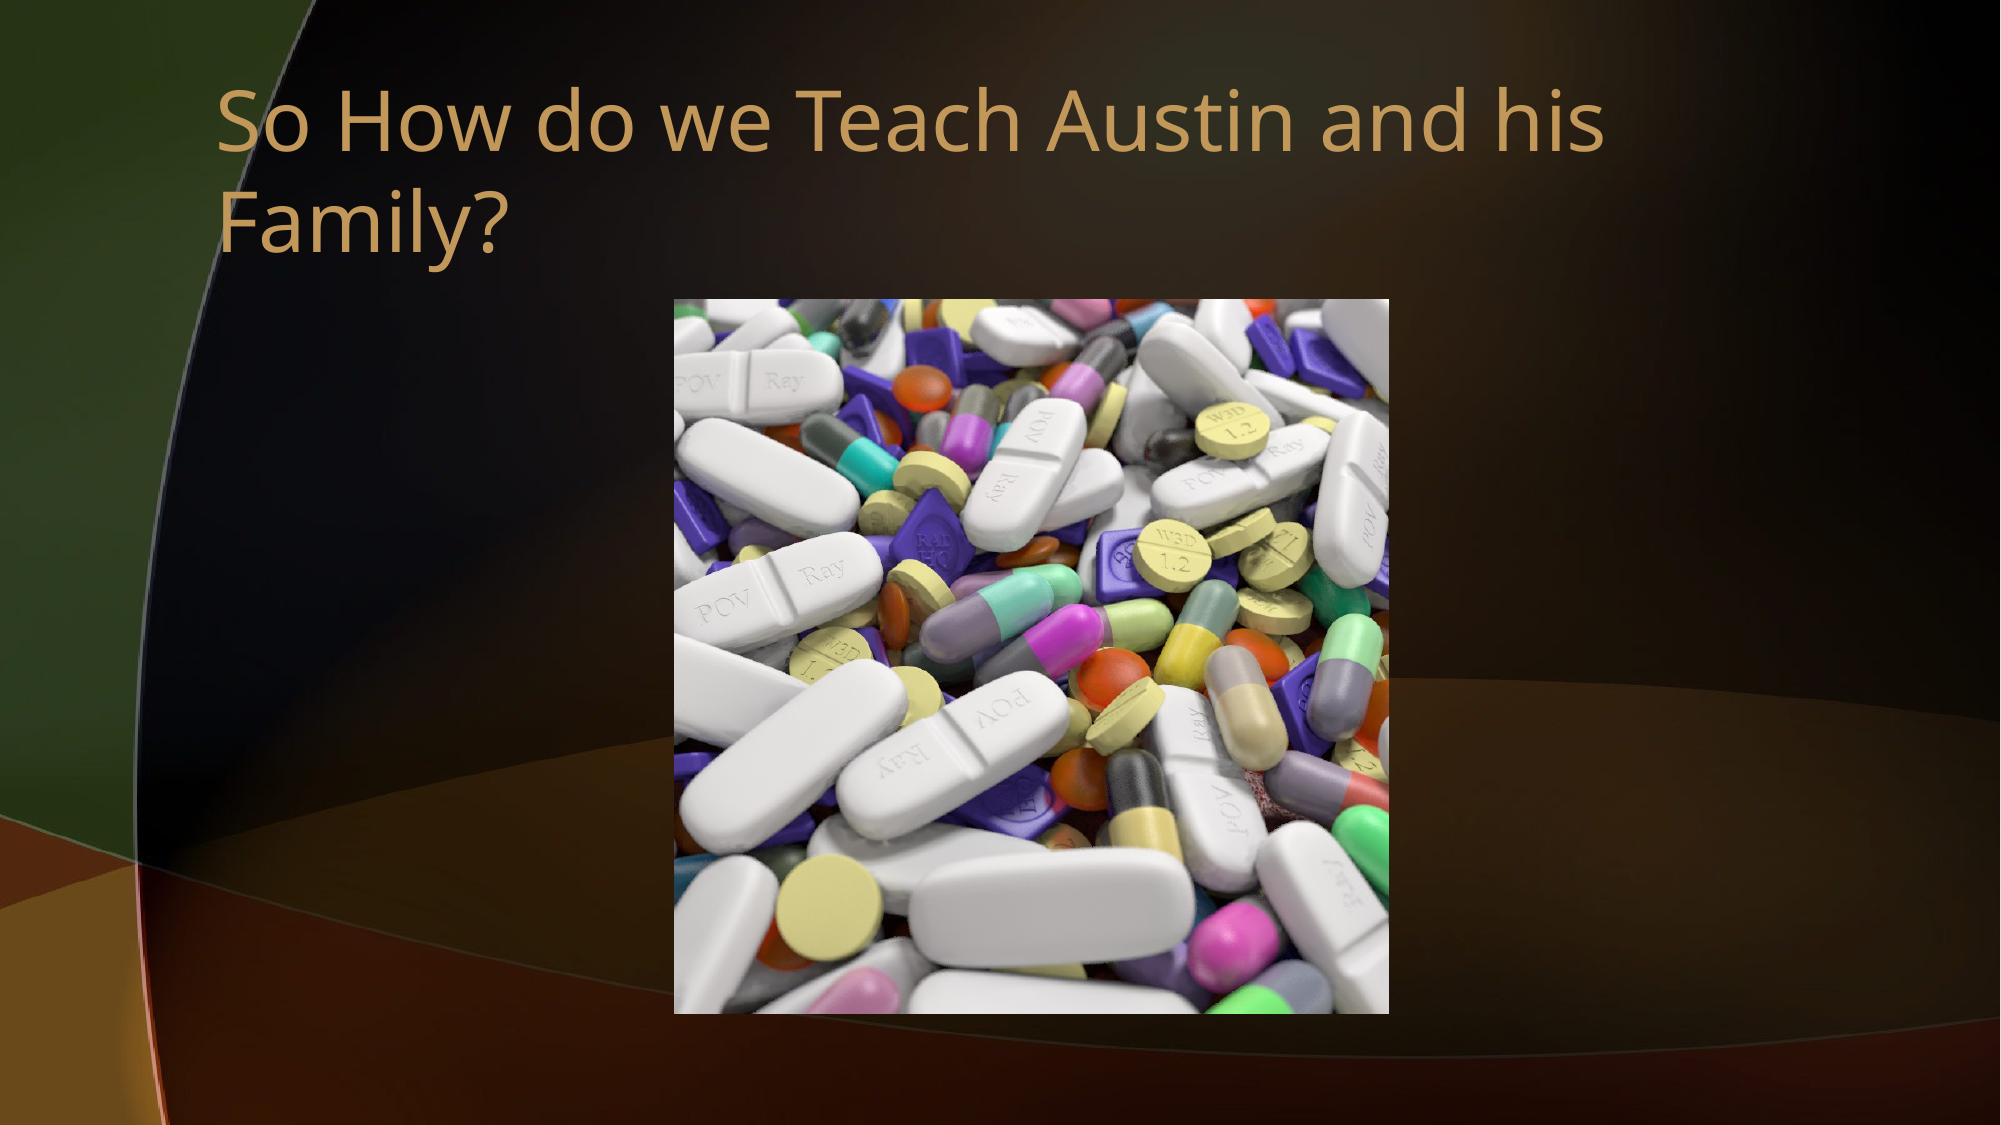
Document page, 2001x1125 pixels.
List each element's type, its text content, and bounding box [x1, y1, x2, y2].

title So How do we Teach Austin and his Family? [200, 59, 1863, 278]
picture [0, 0, 2001, 1125]
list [674, 299, 1389, 1014]
